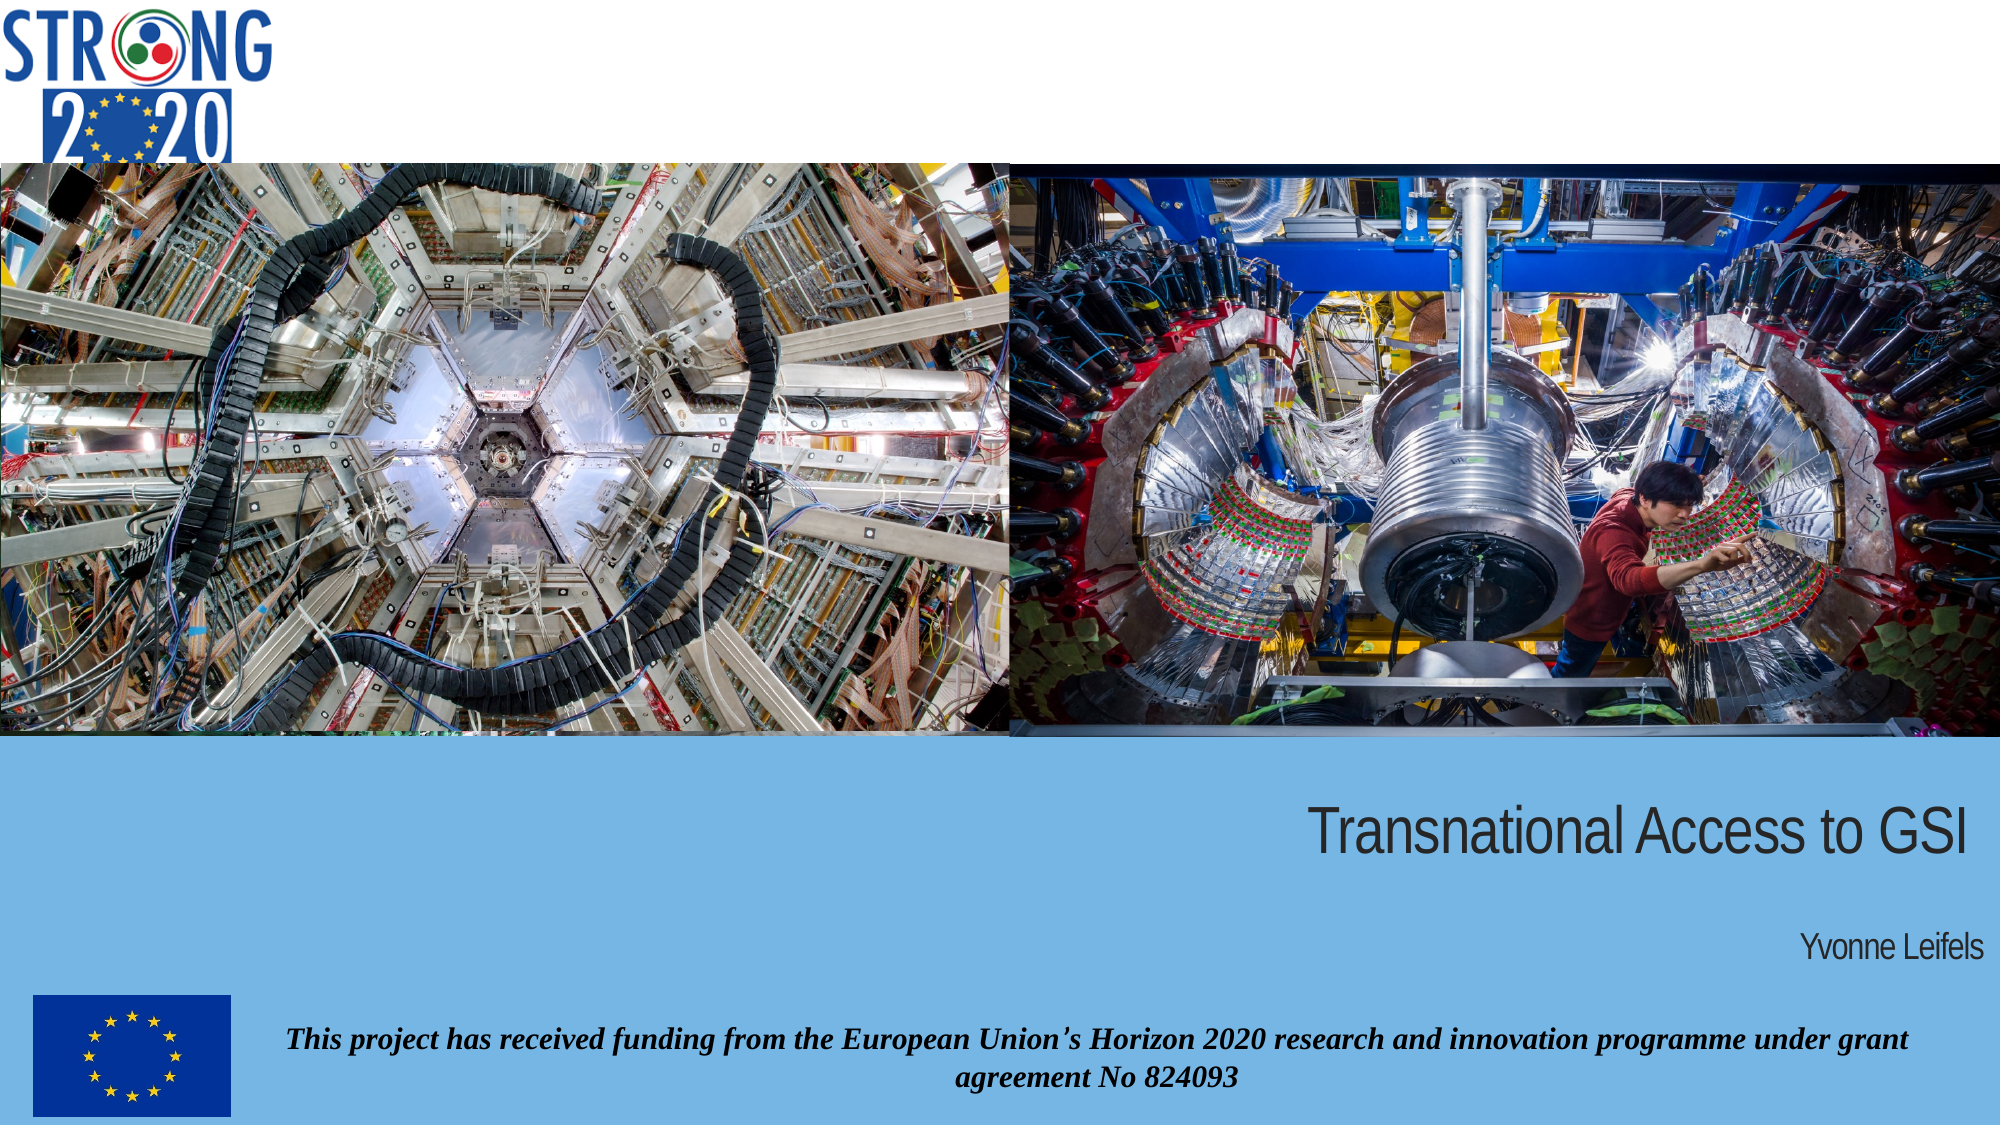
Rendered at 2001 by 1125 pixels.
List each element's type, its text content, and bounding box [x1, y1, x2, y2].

picture [0, 0, 2000, 738]
title Transnational Access to GSI [0, 748, 1985, 875]
picture [33, 1037, 231, 1117]
text_box [0, 875, 1985, 1037]
text_box Yvonne Leifels [15, 875, 2000, 975]
